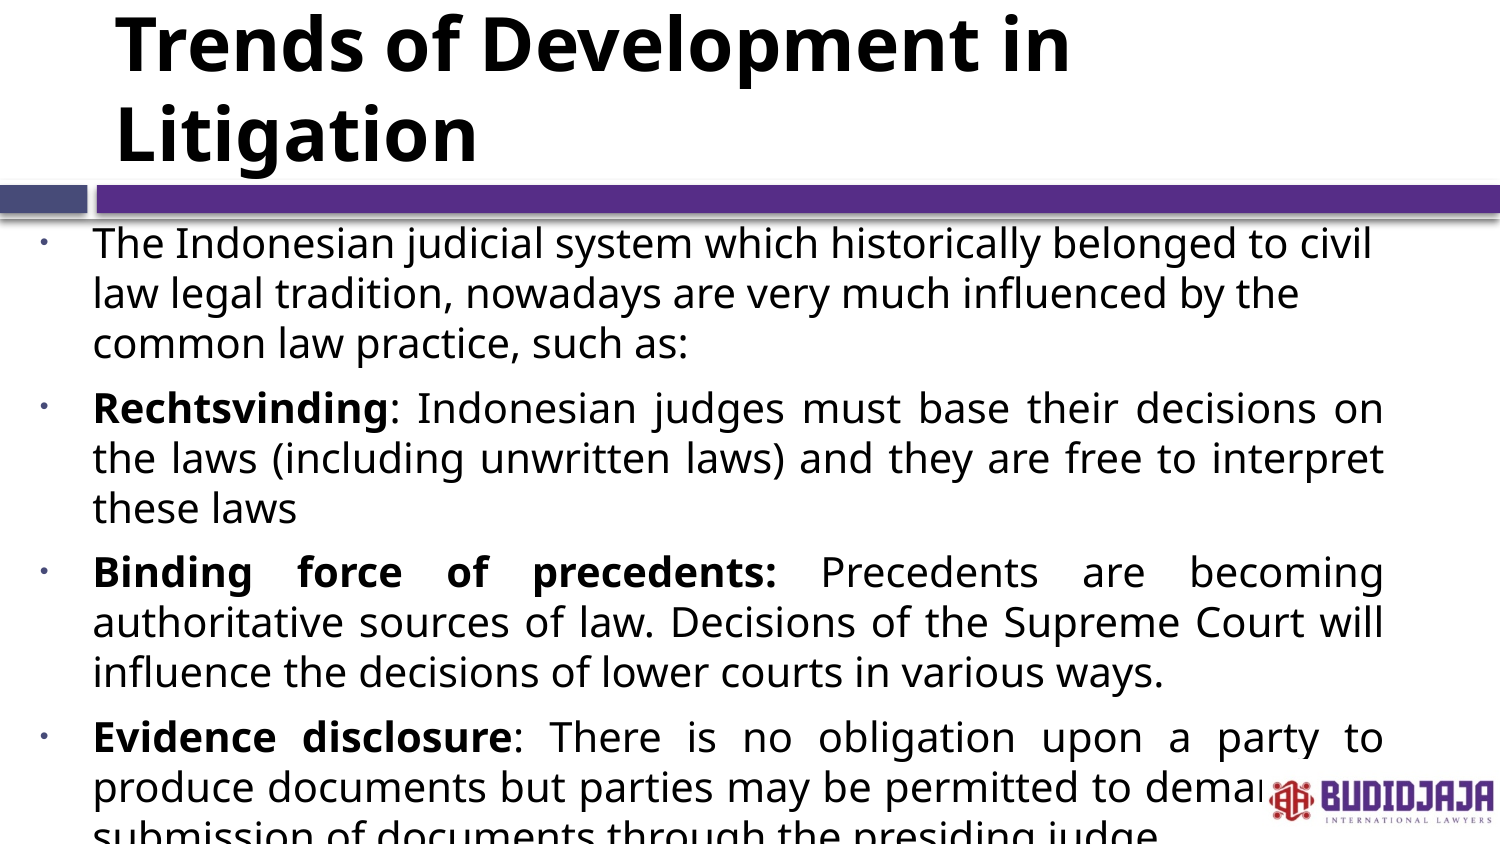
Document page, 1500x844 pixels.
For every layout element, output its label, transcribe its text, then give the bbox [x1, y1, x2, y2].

list The Indonesian judicial system which historically belonged to civil law legal tradition, nowadays are very much influenced by the common law practice, such as: Rechtsvinding: Indonesian judges must base their decisions on the laws (including unwritten laws) and they are free to interpret these laws Binding force of precedents: Precedents are becoming authoritative sources of law. Decisions of the Supreme Court will influence the decisions of lower courts in various ways. Evidence disclosure: There is no obligation upon a party to produce documents but parties may be permitted to demand the submission of documents through the presiding judge. [24, 209, 1401, 748]
title Trends of Development in Litigation [99, 18, 1438, 185]
picture [1262, 759, 1500, 844]
